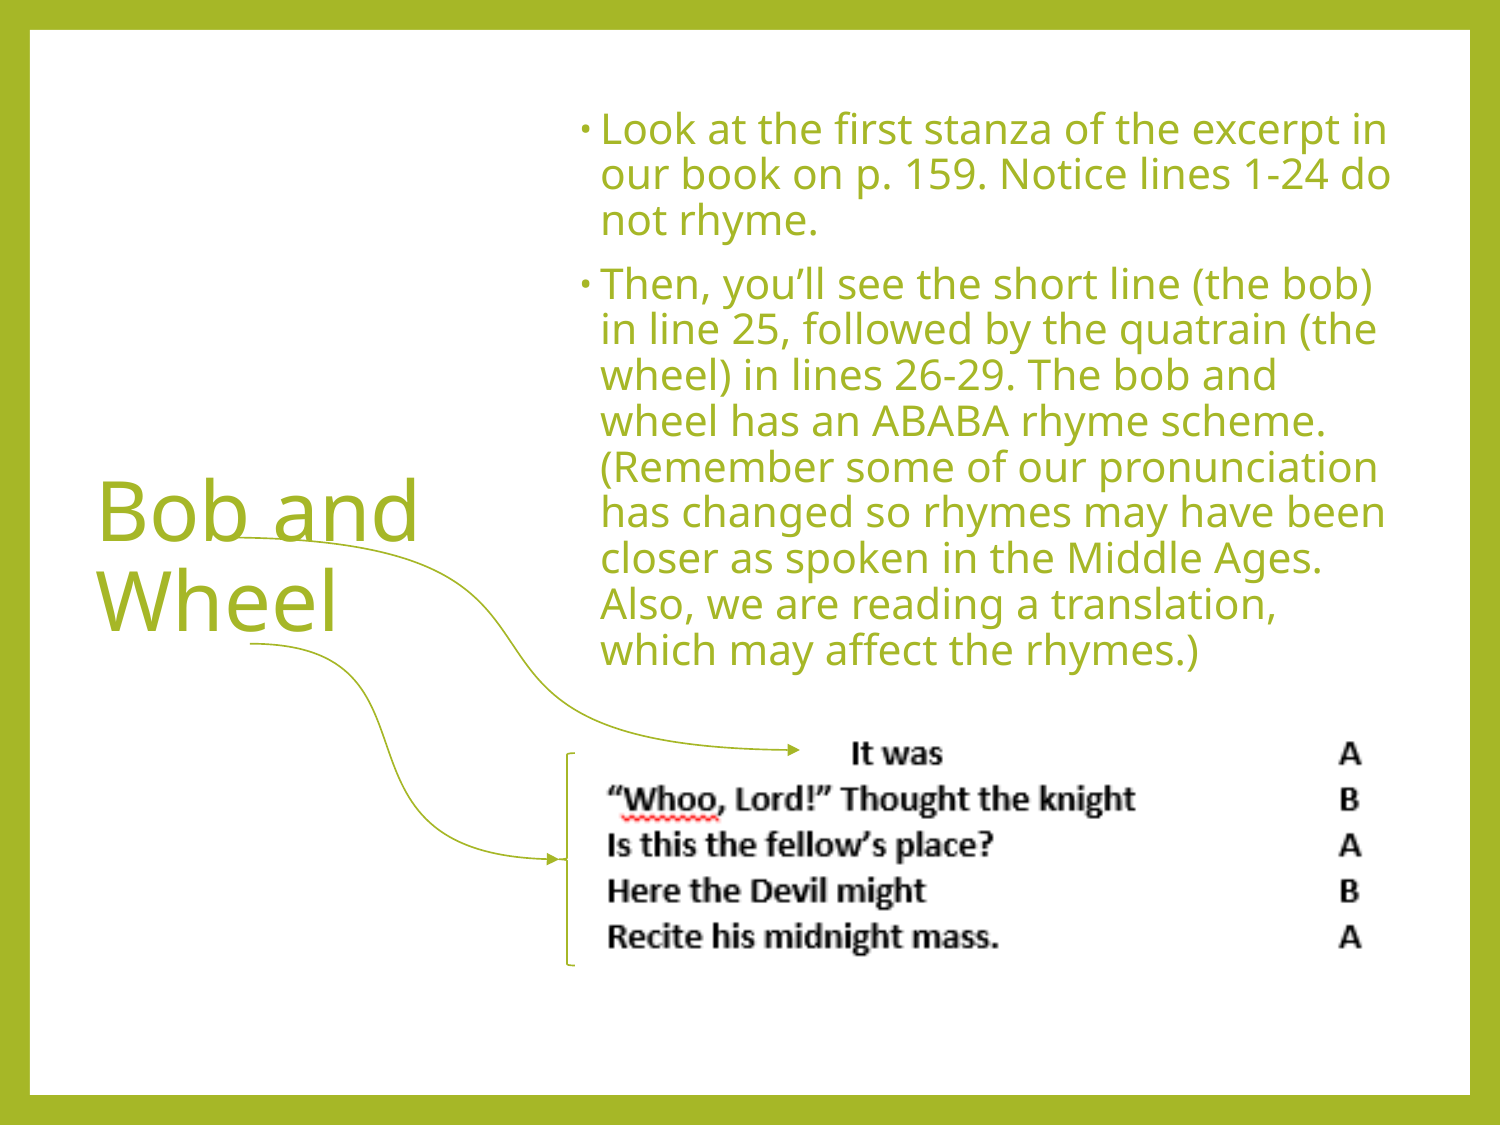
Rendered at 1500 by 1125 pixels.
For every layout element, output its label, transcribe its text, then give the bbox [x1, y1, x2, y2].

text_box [249, 643, 576, 966]
picture [558, 712, 1404, 983]
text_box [220, 537, 801, 751]
list Look at the first stanza of the excerpt in our book on p. 159. Notice lines 1-24 do not rhyme. Then, you’ll see the short line (the bob) in line 25, followed by the quatrain (the wheel) in lines 26-29. The bob and wheel has an ABABA rhyme scheme. (Remember some of our pronunciation has changed so rhymes may have been closer as spoken in the Middle Ages. Also, we are reading a translation, which may affect the rhymes.) [559, 99, 1416, 720]
title Bob and Wheel [80, 99, 458, 1020]
